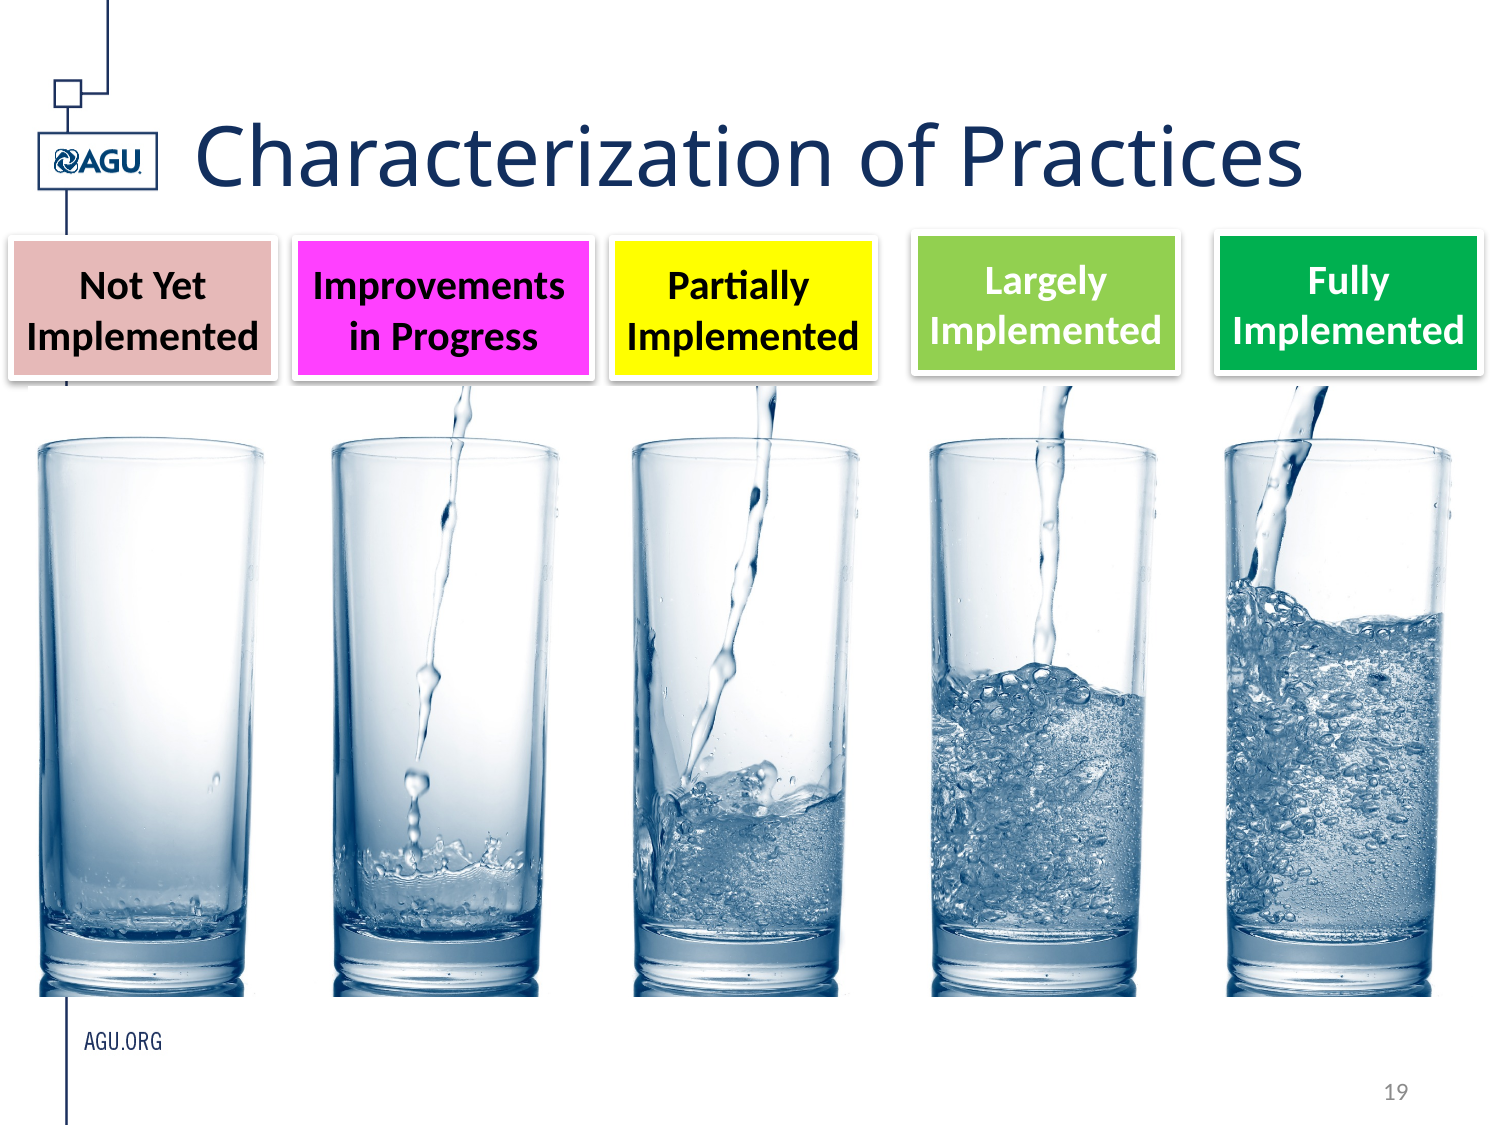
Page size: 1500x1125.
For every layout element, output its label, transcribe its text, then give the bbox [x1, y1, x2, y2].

text_box Not Yet Implemented [8, 235, 278, 381]
text_box Improvements in Progress [292, 235, 595, 381]
text_box Largely Implemented [911, 229, 1181, 376]
picture [0, 0, 1500, 1125]
slide_number 19 [1073, 1060, 1424, 1121]
text_box Partially Implemented [609, 235, 878, 381]
title Characterization of Practices [178, 73, 1481, 233]
text_box Fully Implemented [1214, 229, 1484, 376]
